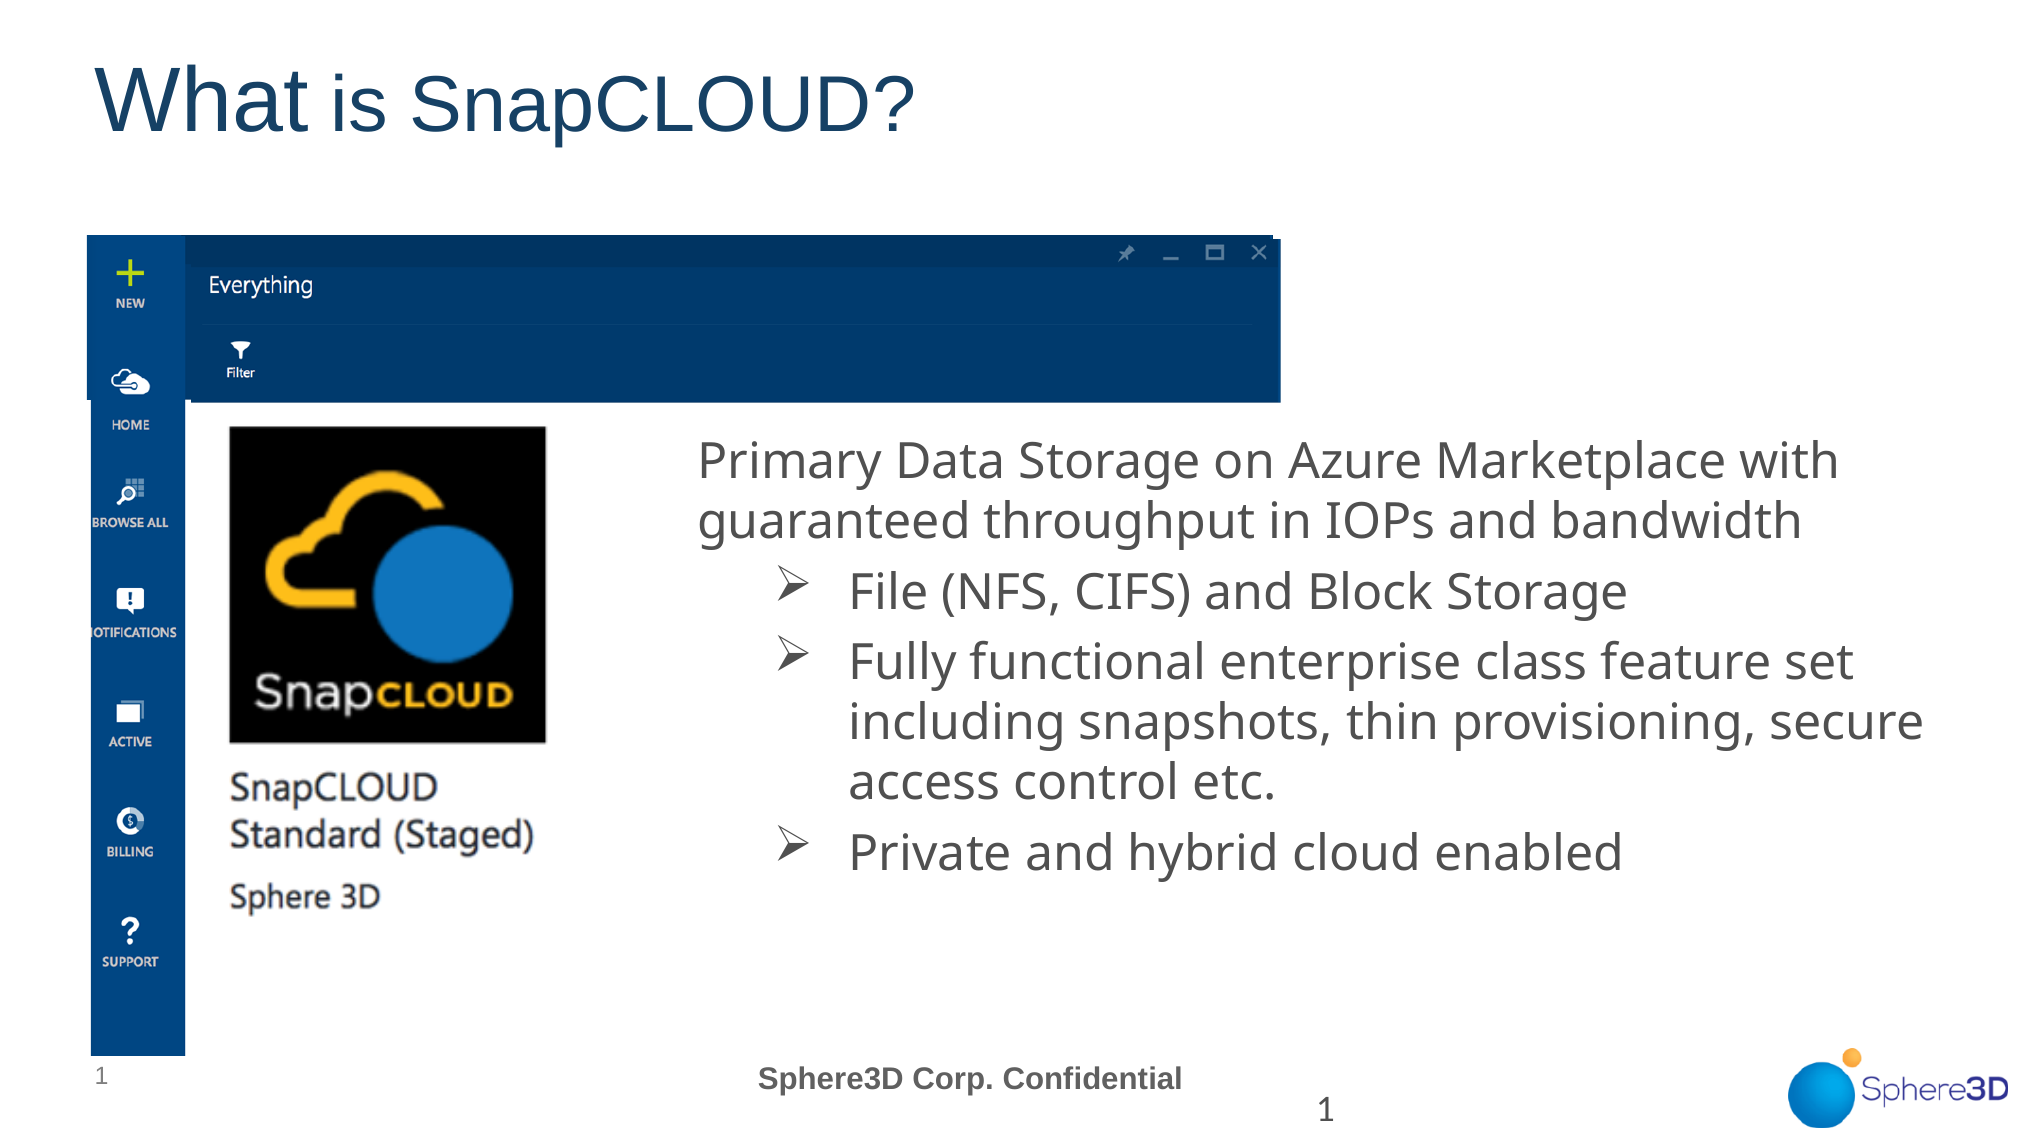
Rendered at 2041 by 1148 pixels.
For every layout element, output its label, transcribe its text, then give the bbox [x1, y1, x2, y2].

picture [86, 235, 1281, 1056]
picture [1788, 1048, 2008, 1128]
slide_number 1 [1300, 1076, 1500, 1114]
text_box Primary Data Storage on Azure Marketplace with guaranteed throughput in IOPs and bandwidth File (NFS, CIFS) and Block Storage Fully functional enterprise class feature set including snapshots, thin provisioning, secure access control etc. Private and hybrid cloud enabled [682, 421, 1993, 1035]
title What is SnapCLOUD? [74, 42, 1940, 158]
picture [194, 411, 633, 968]
